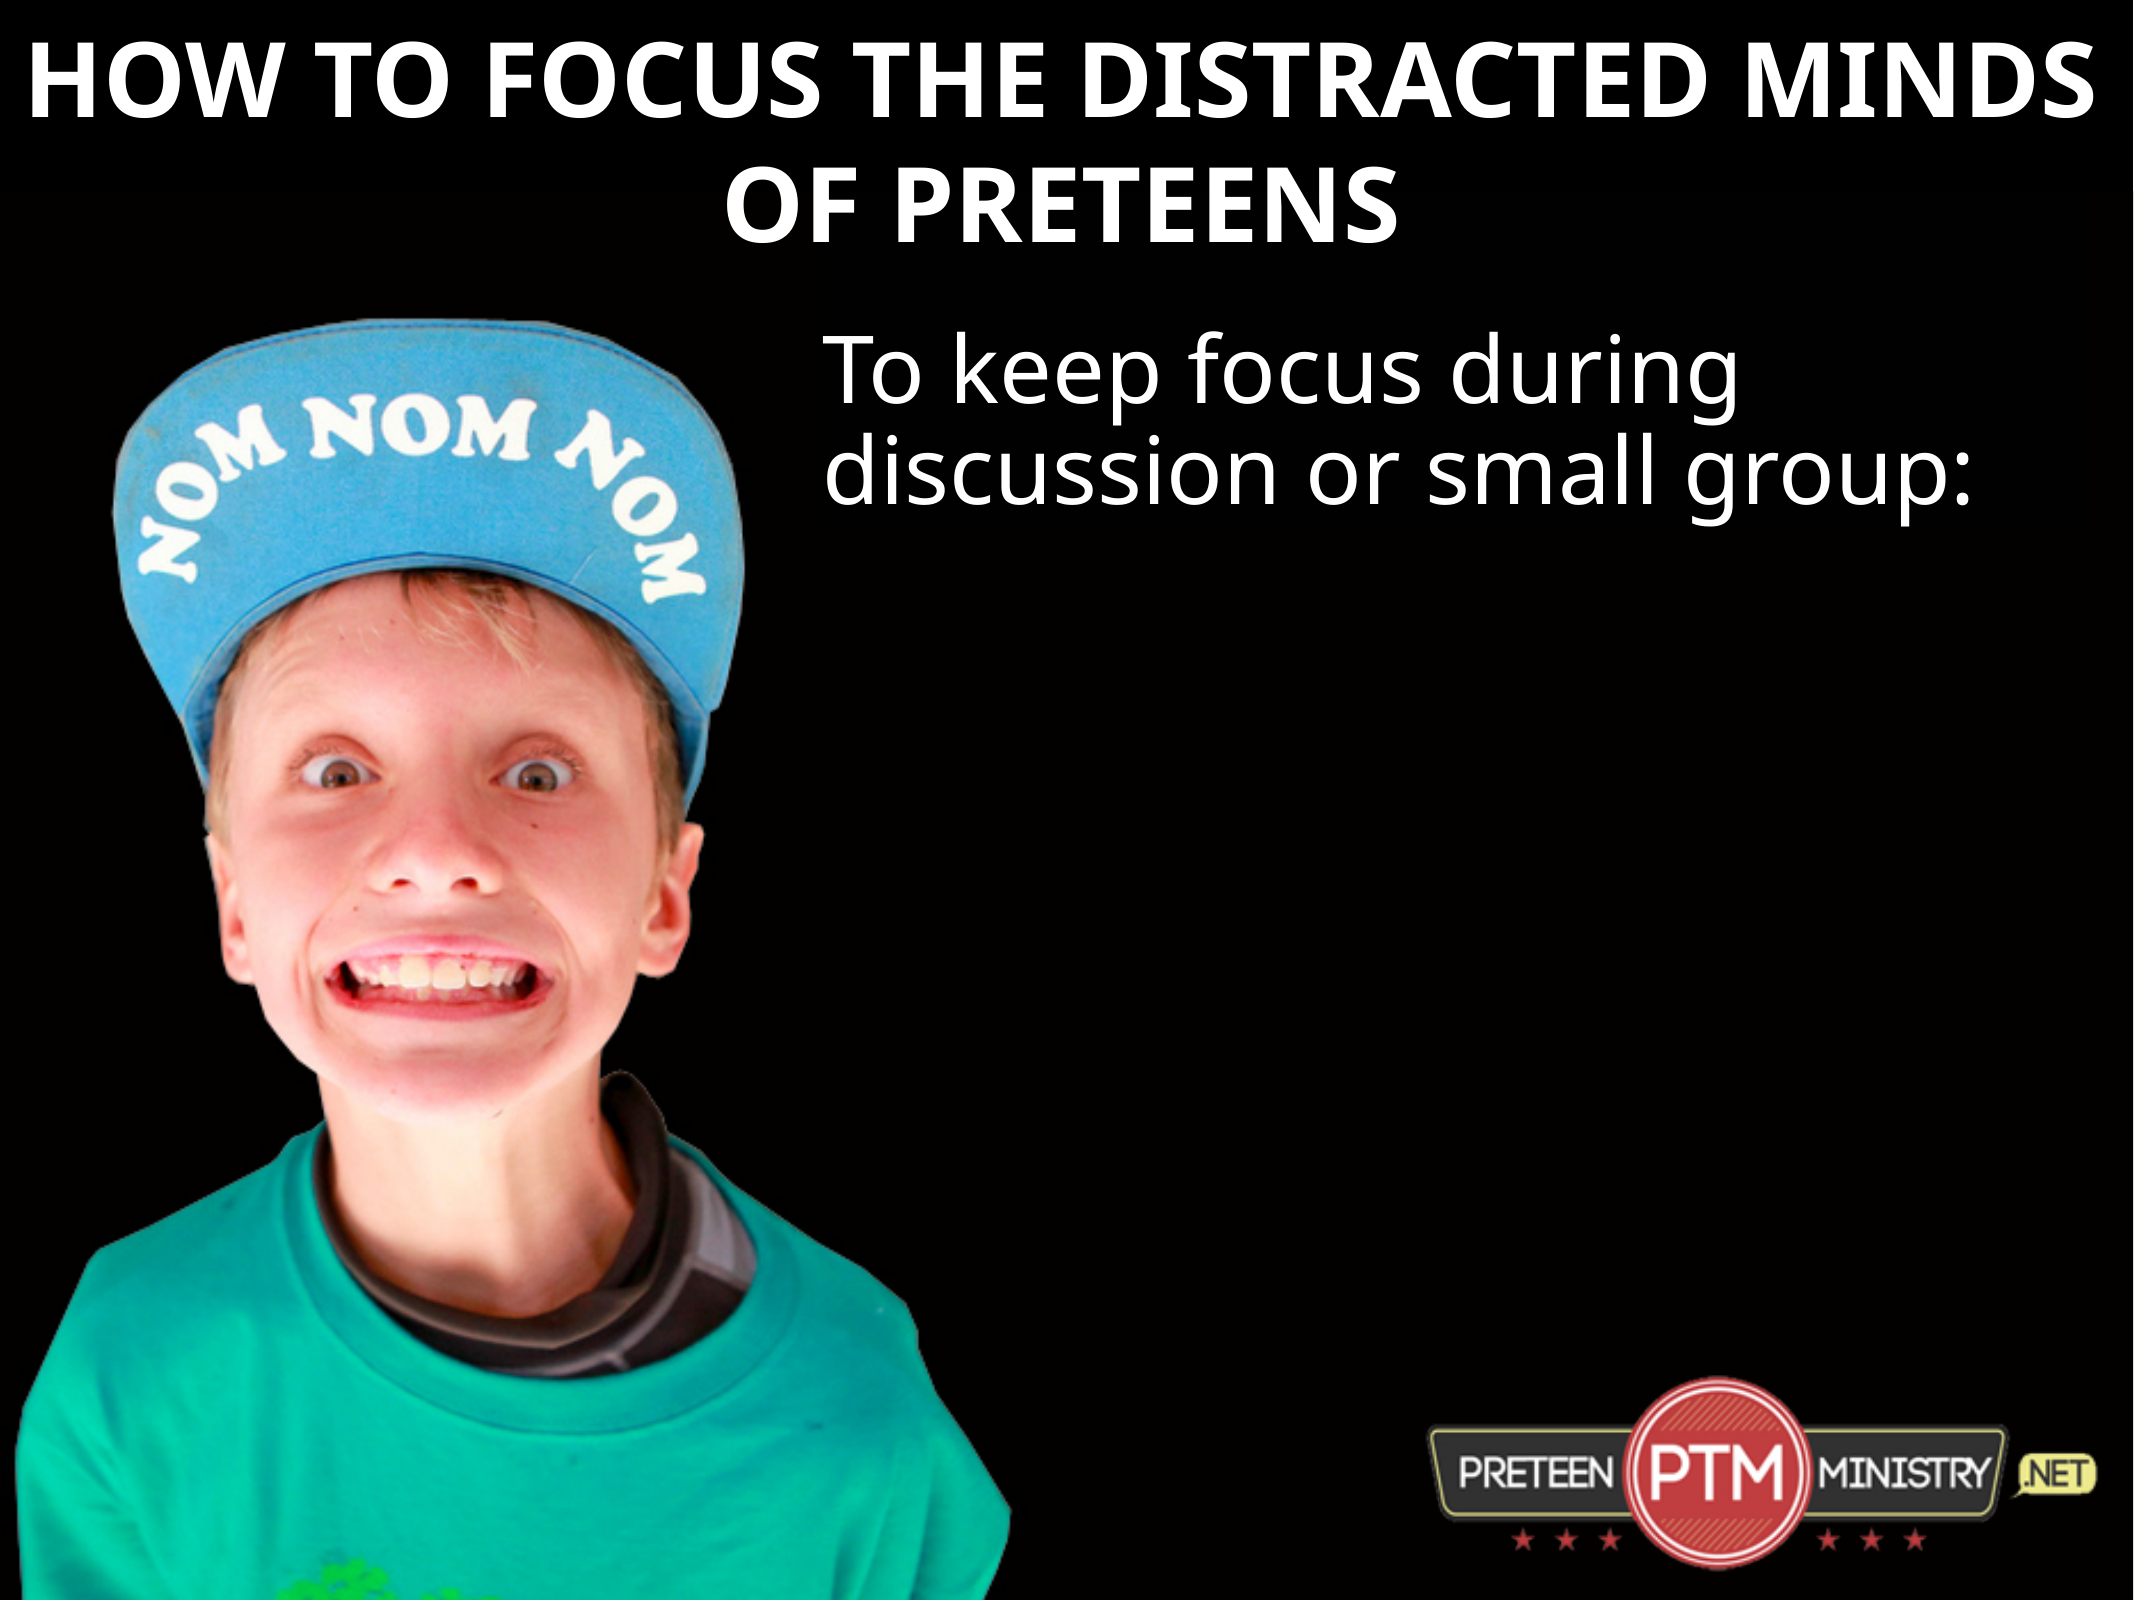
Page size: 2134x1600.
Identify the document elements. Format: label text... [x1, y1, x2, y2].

text_box HOW TO FOCUS THE DISTRACTED MINDS OF PRETEENS [0, 9, 2125, 190]
picture [0, 191, 2134, 1600]
